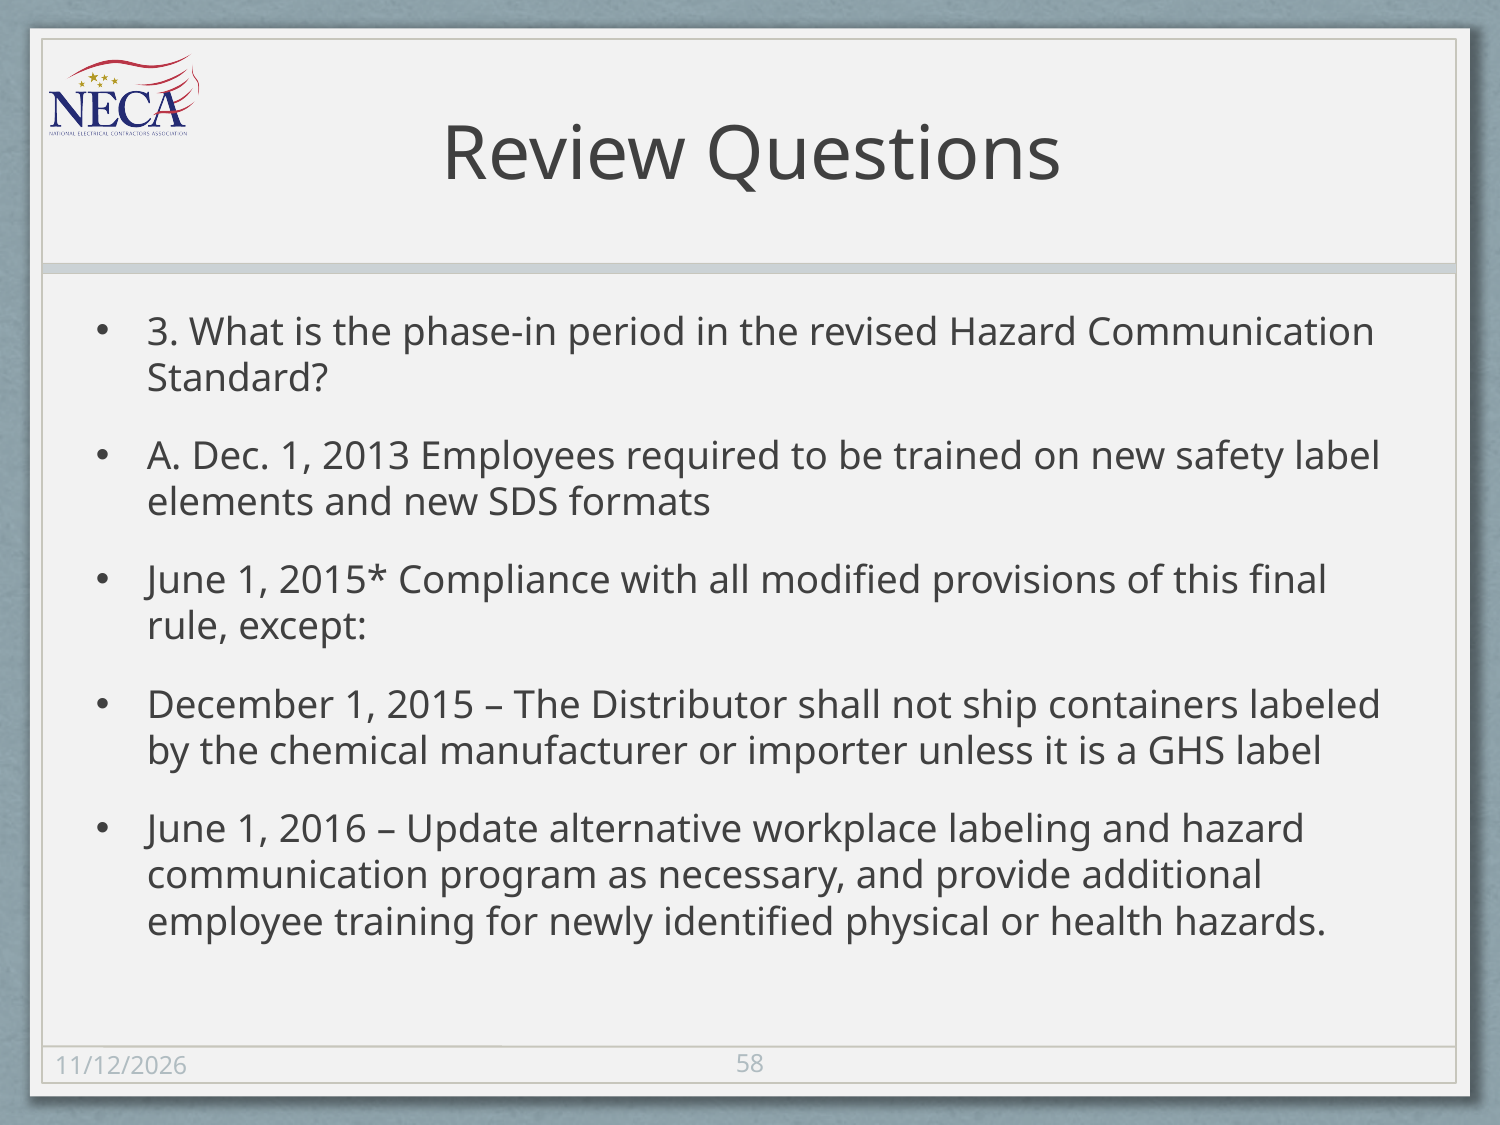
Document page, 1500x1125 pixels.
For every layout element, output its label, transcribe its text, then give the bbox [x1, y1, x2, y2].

title Review Questions [80, 40, 1424, 260]
picture [41, 39, 208, 144]
list 3. What is the phase-in period in the revised Hazard Communication Standard? A. Dec. 1, 2013 Employees required to be trained on new safety label elements and new SDS formats June 1, 2015* Compliance with all modified provisions of this final rule, except: December 1, 2015 – The Distributor shall not ship containers labeled by the chemical manufacturer or importer unless it is a GHS label June 1, 2016 – Update alternative workplace labeling and hazard communication program as necessary, and provide additional employee training for newly identified physical or health hazards. [80, 298, 1424, 995]
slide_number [39, 1045, 390, 1088]
slide_number 58 [687, 1042, 813, 1088]
